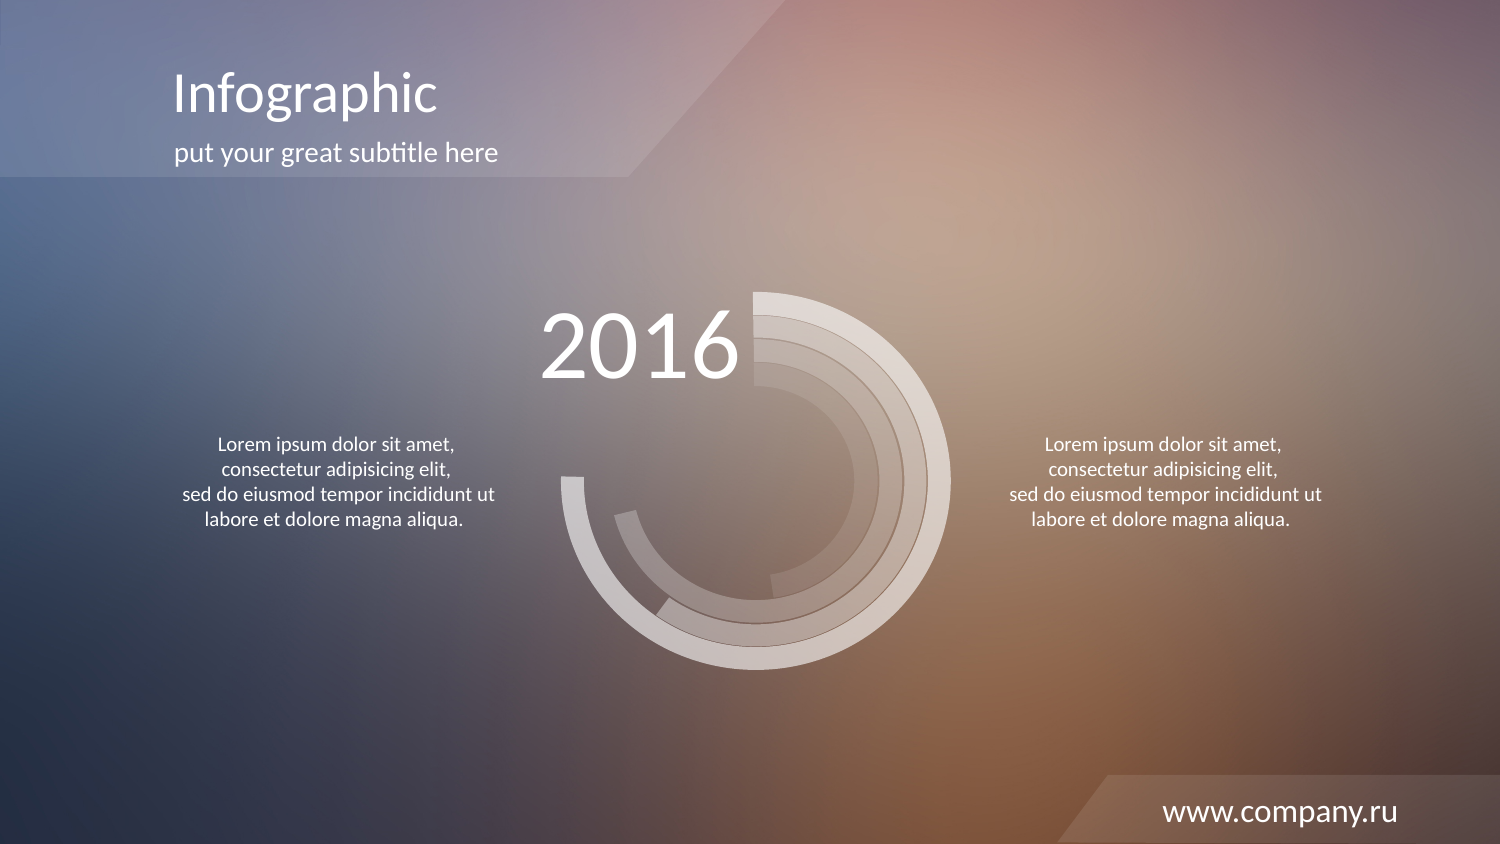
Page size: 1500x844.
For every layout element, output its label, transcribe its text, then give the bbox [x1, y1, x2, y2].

picture [0, 0, 1500, 844]
text_box 2016 [523, 271, 757, 406]
text_box [0, 0, 788, 179]
text_box www.company.ru [1055, 772, 1500, 844]
text_box Infographic [158, 46, 454, 132]
text_box [612, 340, 902, 622]
text_box [655, 318, 925, 644]
text_box [558, 289, 953, 673]
text_box [757, 364, 877, 596]
text_box Lorem ipsum dolor sit amet, consectetur adipisicing elit, sed do eiusmod tempor incididunt ut labore et dolore magna aliqua. [159, 422, 514, 538]
text_box Lorem ipsum dolor sit amet, consectetur adipisicing elit, sed do eiusmod tempor incididunt ut labore et dolore magna aliqua. [986, 422, 1341, 538]
text_box put your great subtitle here [159, 126, 514, 177]
